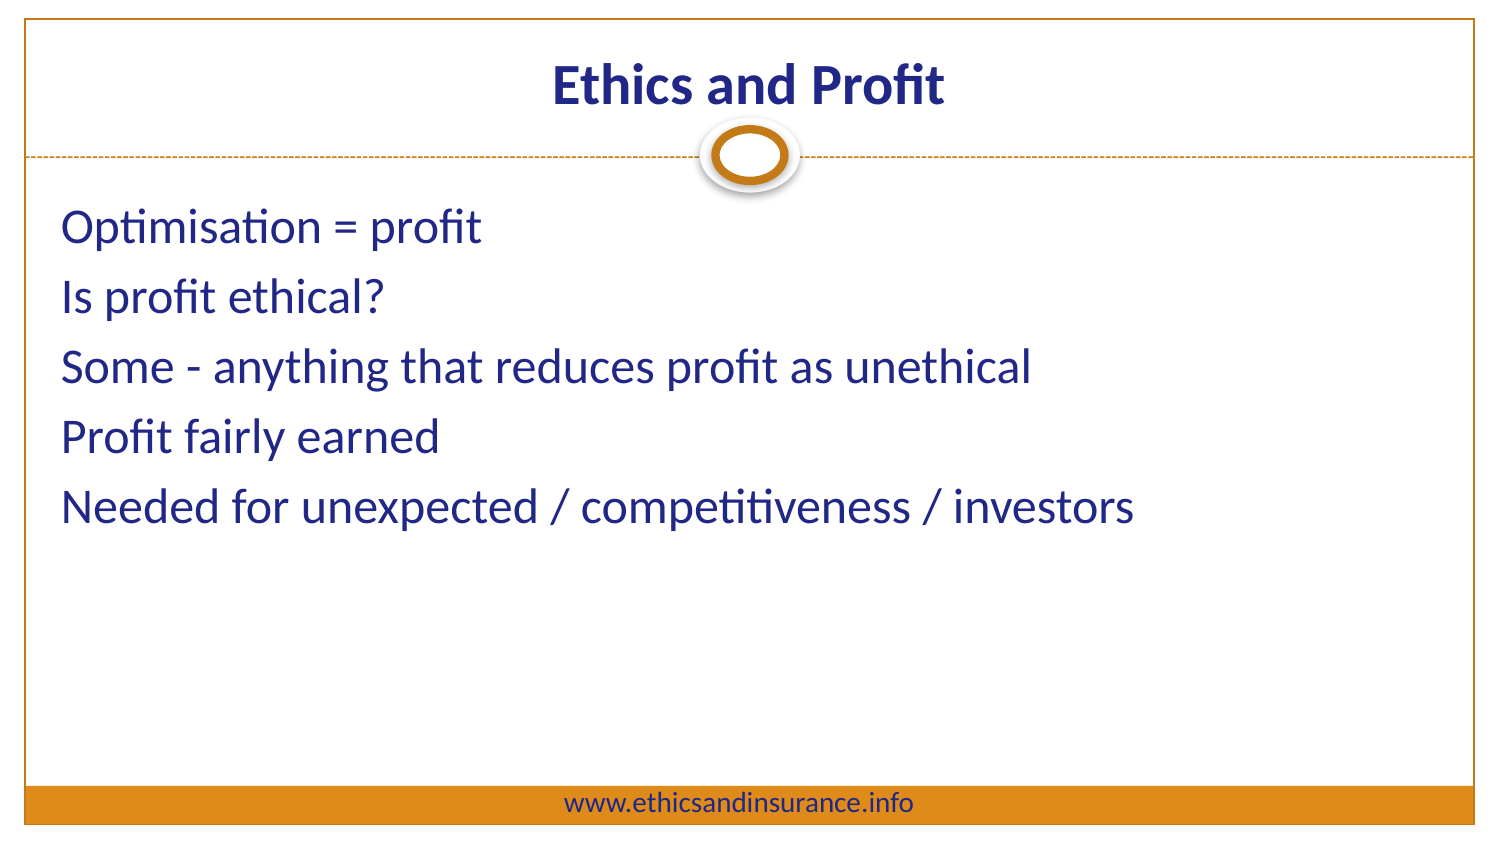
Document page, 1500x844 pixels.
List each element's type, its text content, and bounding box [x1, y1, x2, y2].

title Ethics and Profit [49, 28, 1450, 122]
list Optimisation = profit Is profit ethical? Some - anything that reduces profit as unethical Profit fairly earned Needed for unexpected / competitiveness / investors [49, 187, 1445, 751]
text_box www.ethicsandinsurance.info [549, 776, 939, 826]
